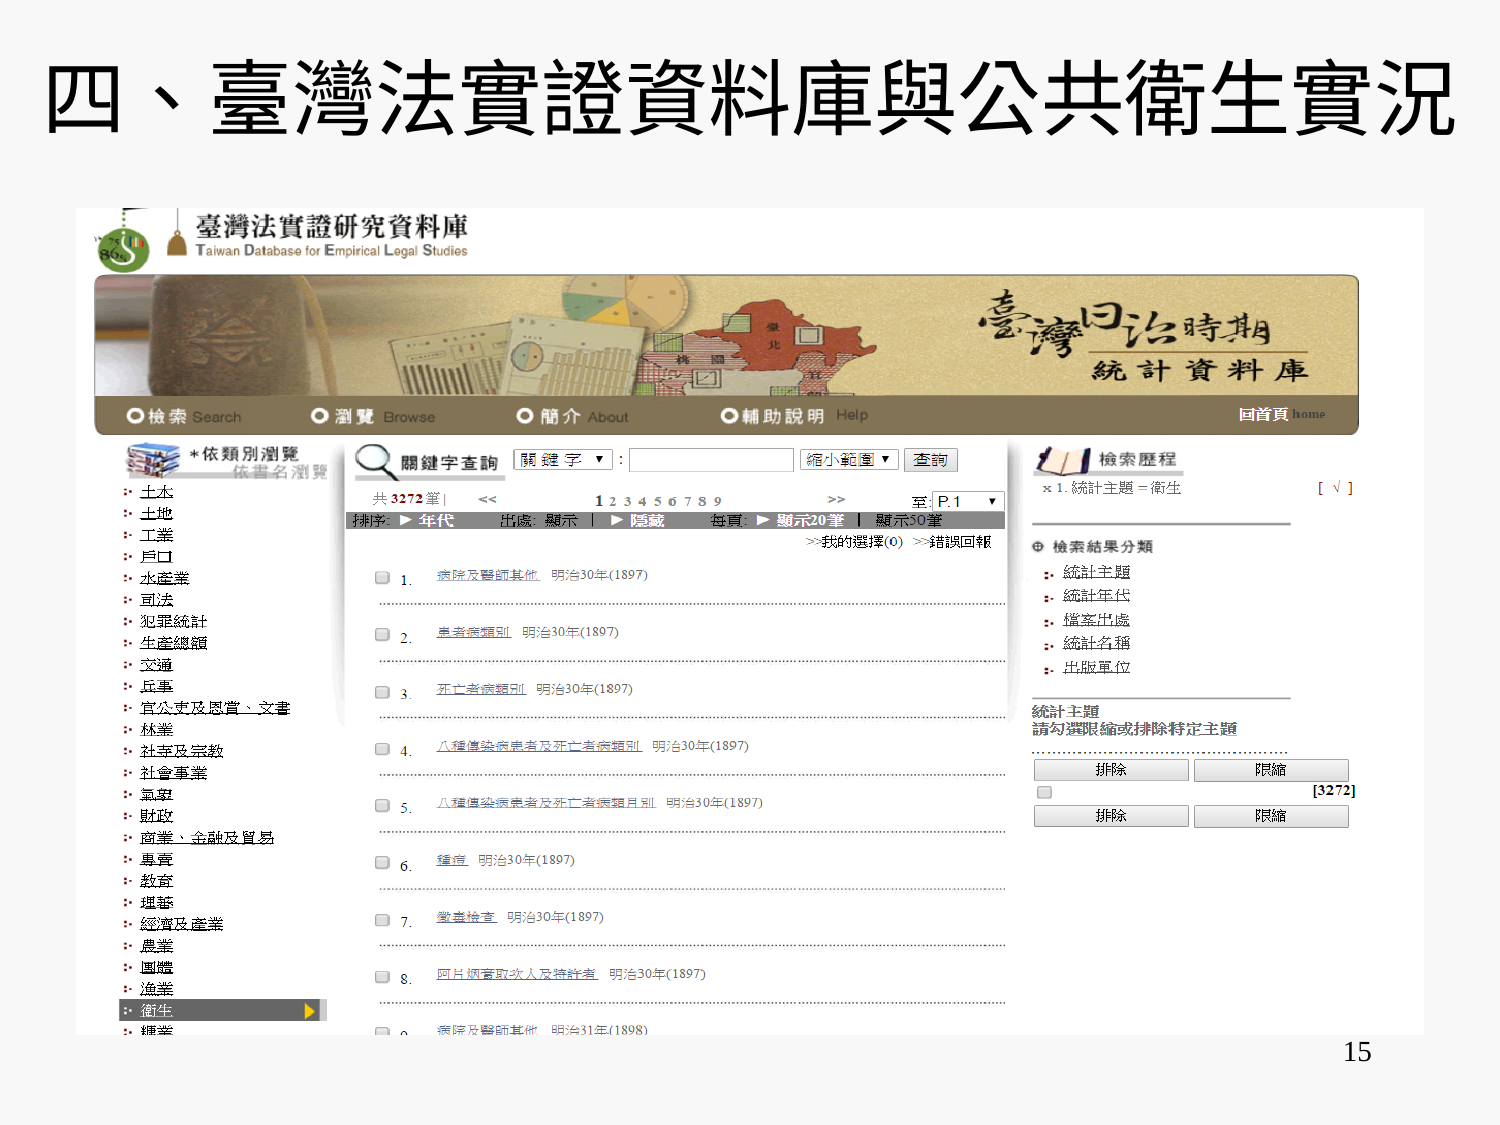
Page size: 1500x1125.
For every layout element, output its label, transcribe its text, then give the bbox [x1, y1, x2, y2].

title 四、臺灣法實證資料庫與公共衛生實況 [17, 54, 1483, 138]
slide_number 15 [1074, 1044, 1388, 1101]
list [76, 207, 1424, 1036]
